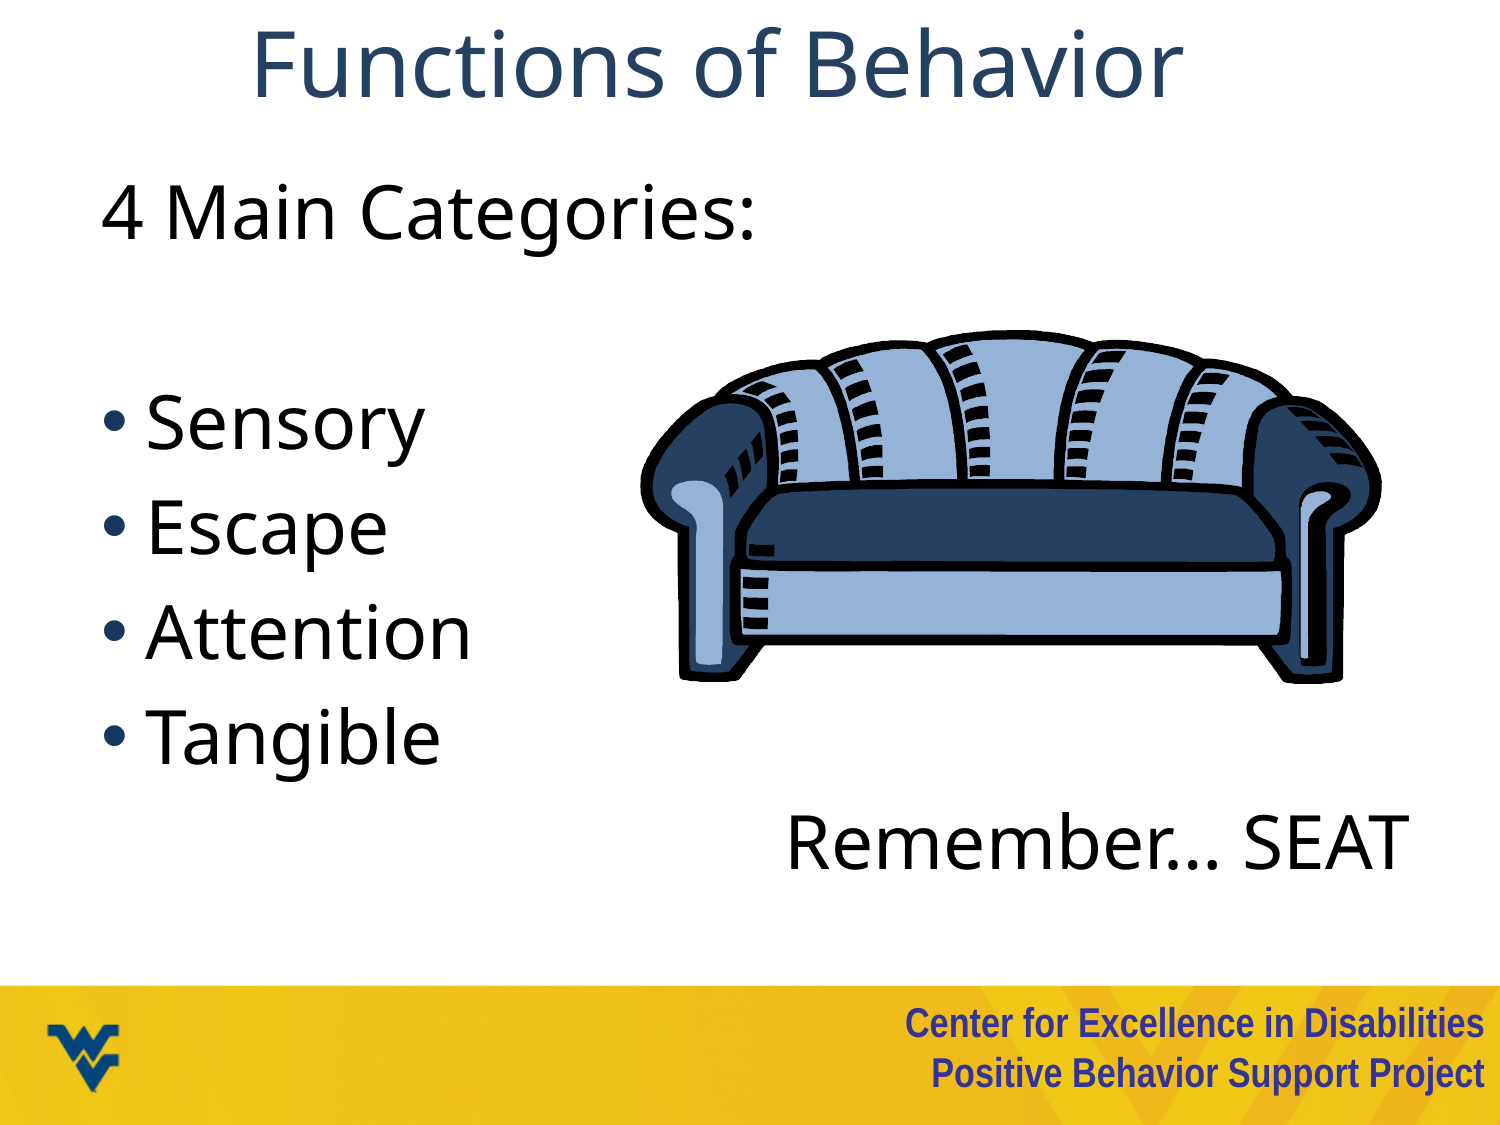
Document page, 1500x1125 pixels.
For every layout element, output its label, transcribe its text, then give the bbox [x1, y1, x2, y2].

title Functions of Behavior [86, 0, 1350, 124]
text_box Center for Excellence in Disabilities Positive Behavior Support Project [862, 988, 1500, 1049]
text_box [637, 324, 1389, 690]
picture [0, 0, 1500, 1125]
list 4 Main Categories: Sensory Escape Attention Tangible Remember… SEAT [86, 157, 1450, 1091]
